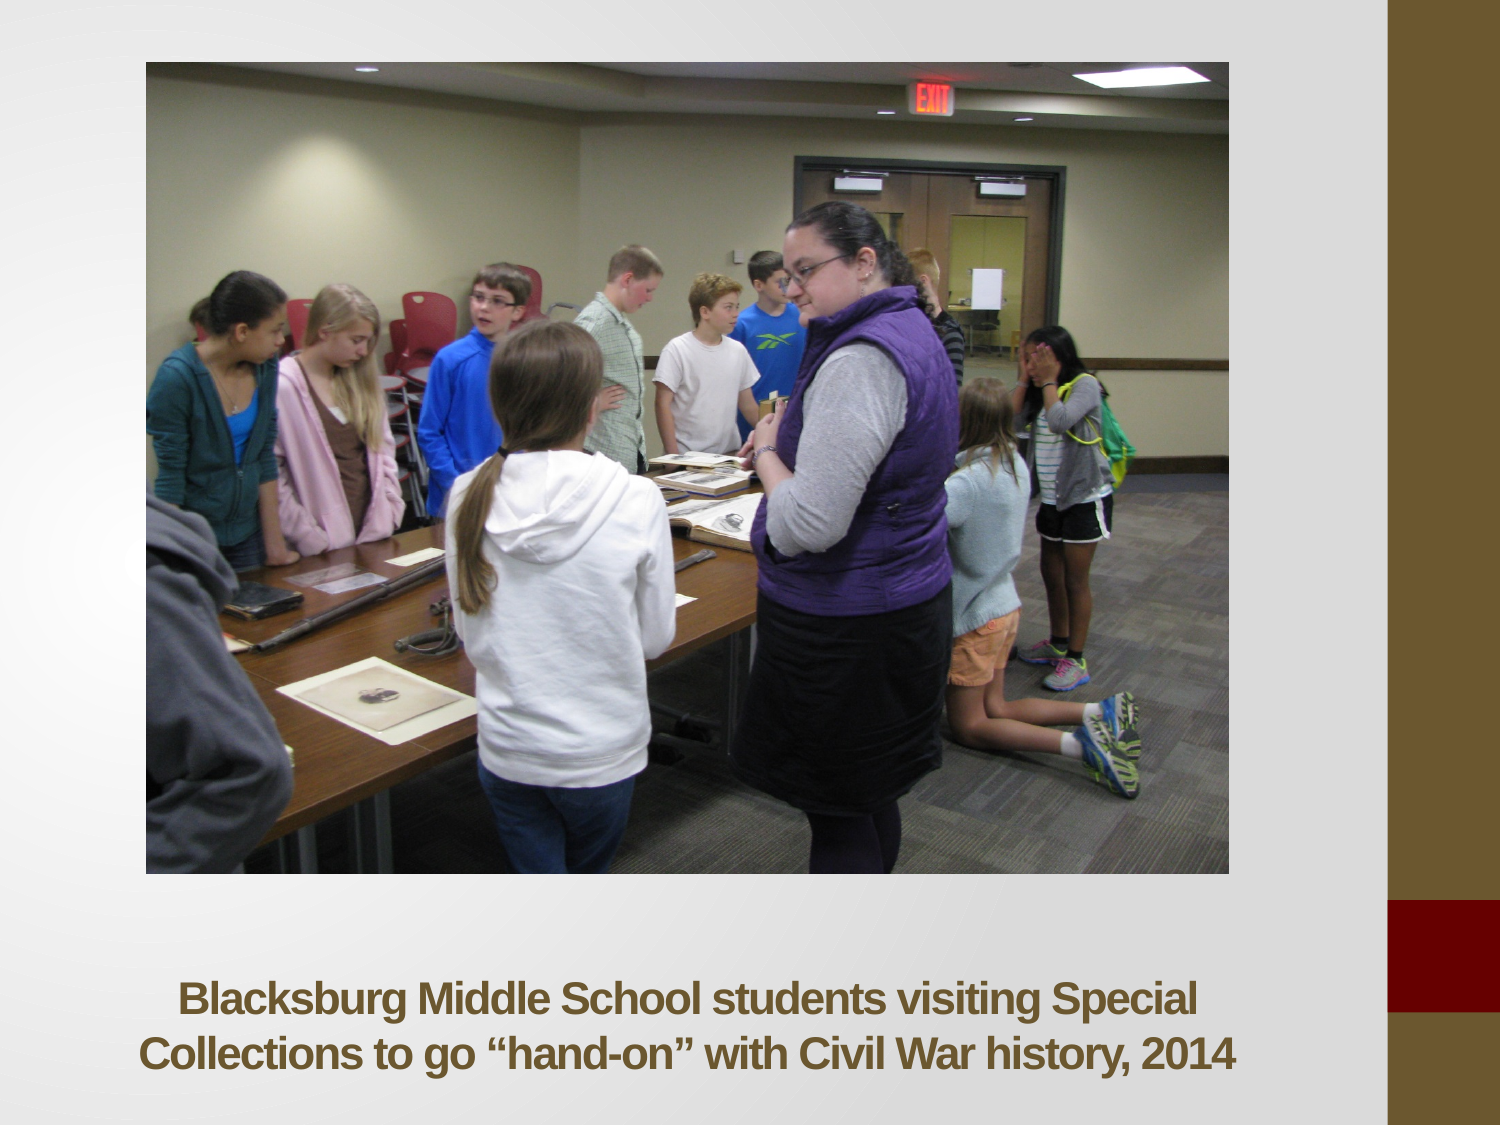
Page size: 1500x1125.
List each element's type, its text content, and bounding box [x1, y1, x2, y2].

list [146, 61, 1229, 874]
title Blacksburg Middle School students visiting Special Collections to go “hand-on” with Civil War history, 2014 [50, 924, 1325, 1087]
